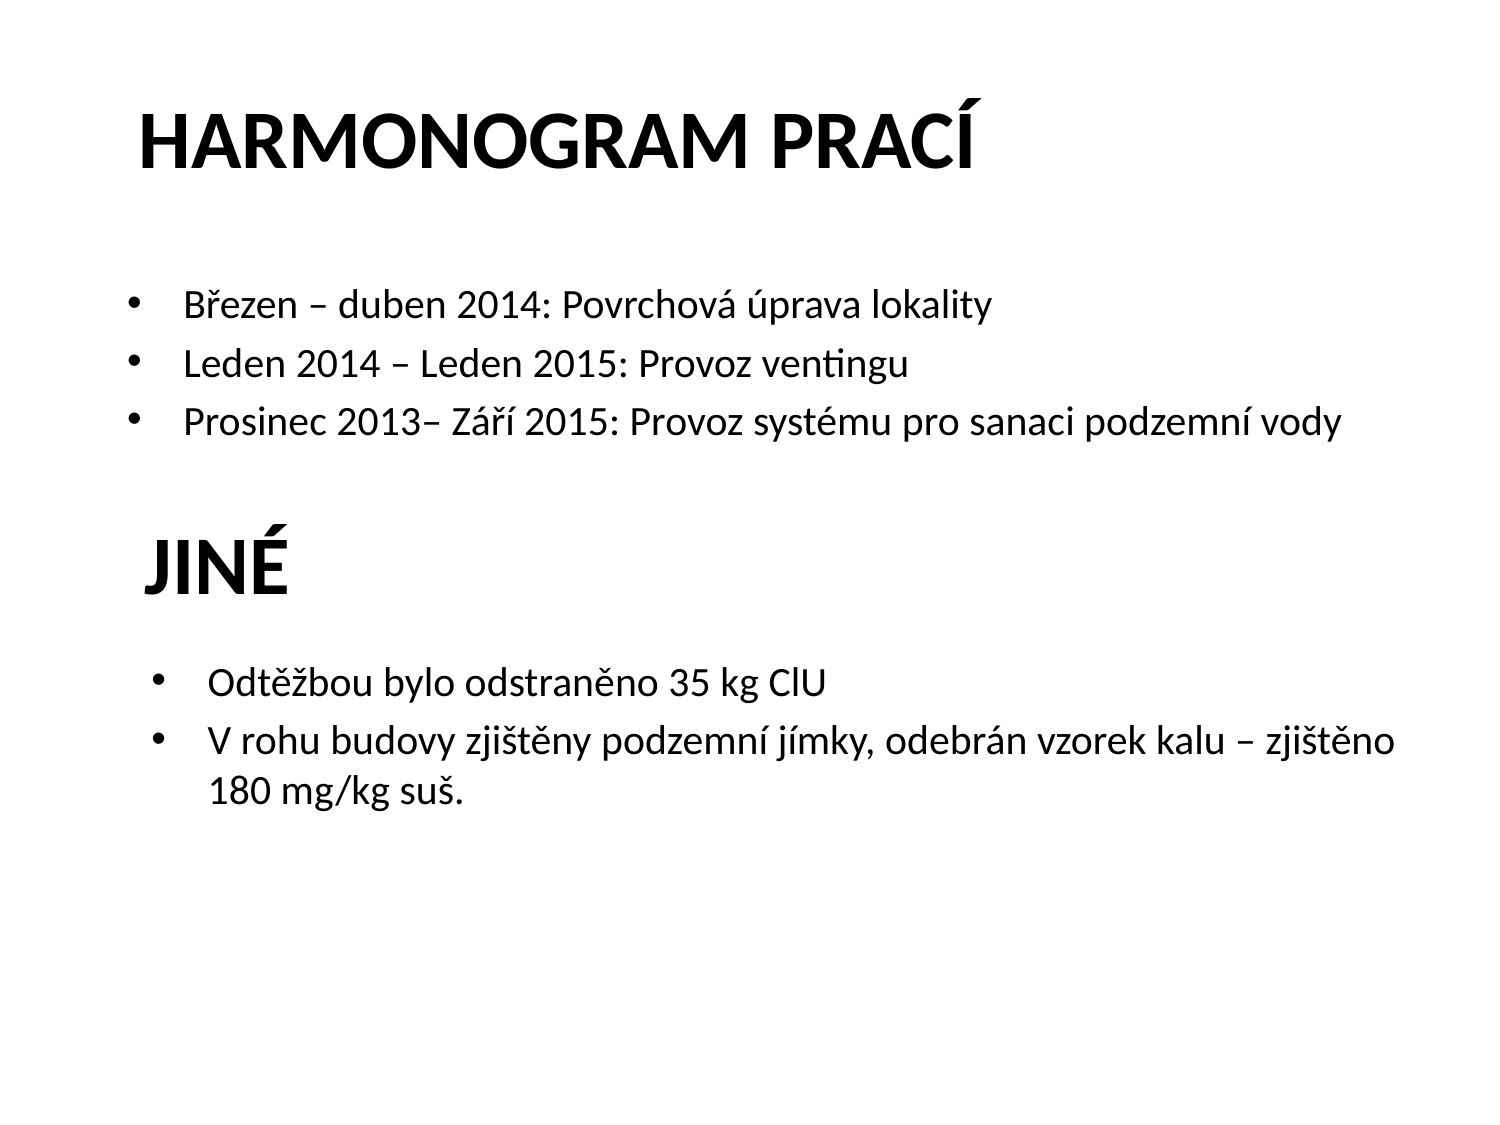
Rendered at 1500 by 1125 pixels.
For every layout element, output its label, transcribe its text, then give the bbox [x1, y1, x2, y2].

title Harmonogram prací [123, 78, 1406, 209]
list Březen – duben 2014: Povrchová úprava lokality Leden 2014 – Leden 2015: Provoz ventingu Prosinec 2013– Září 2015: Provoz systému pro sanaci podzemní vody [112, 231, 1388, 452]
text_box Odtěžbou bylo odstraněno 35 kg ClU V rohu budovy zjištěny podzemní jímky, odebrán vzorek kalu – zjištěno 180 mg/kg suš. [136, 643, 1412, 821]
text_box Jiné [130, 503, 1412, 634]
